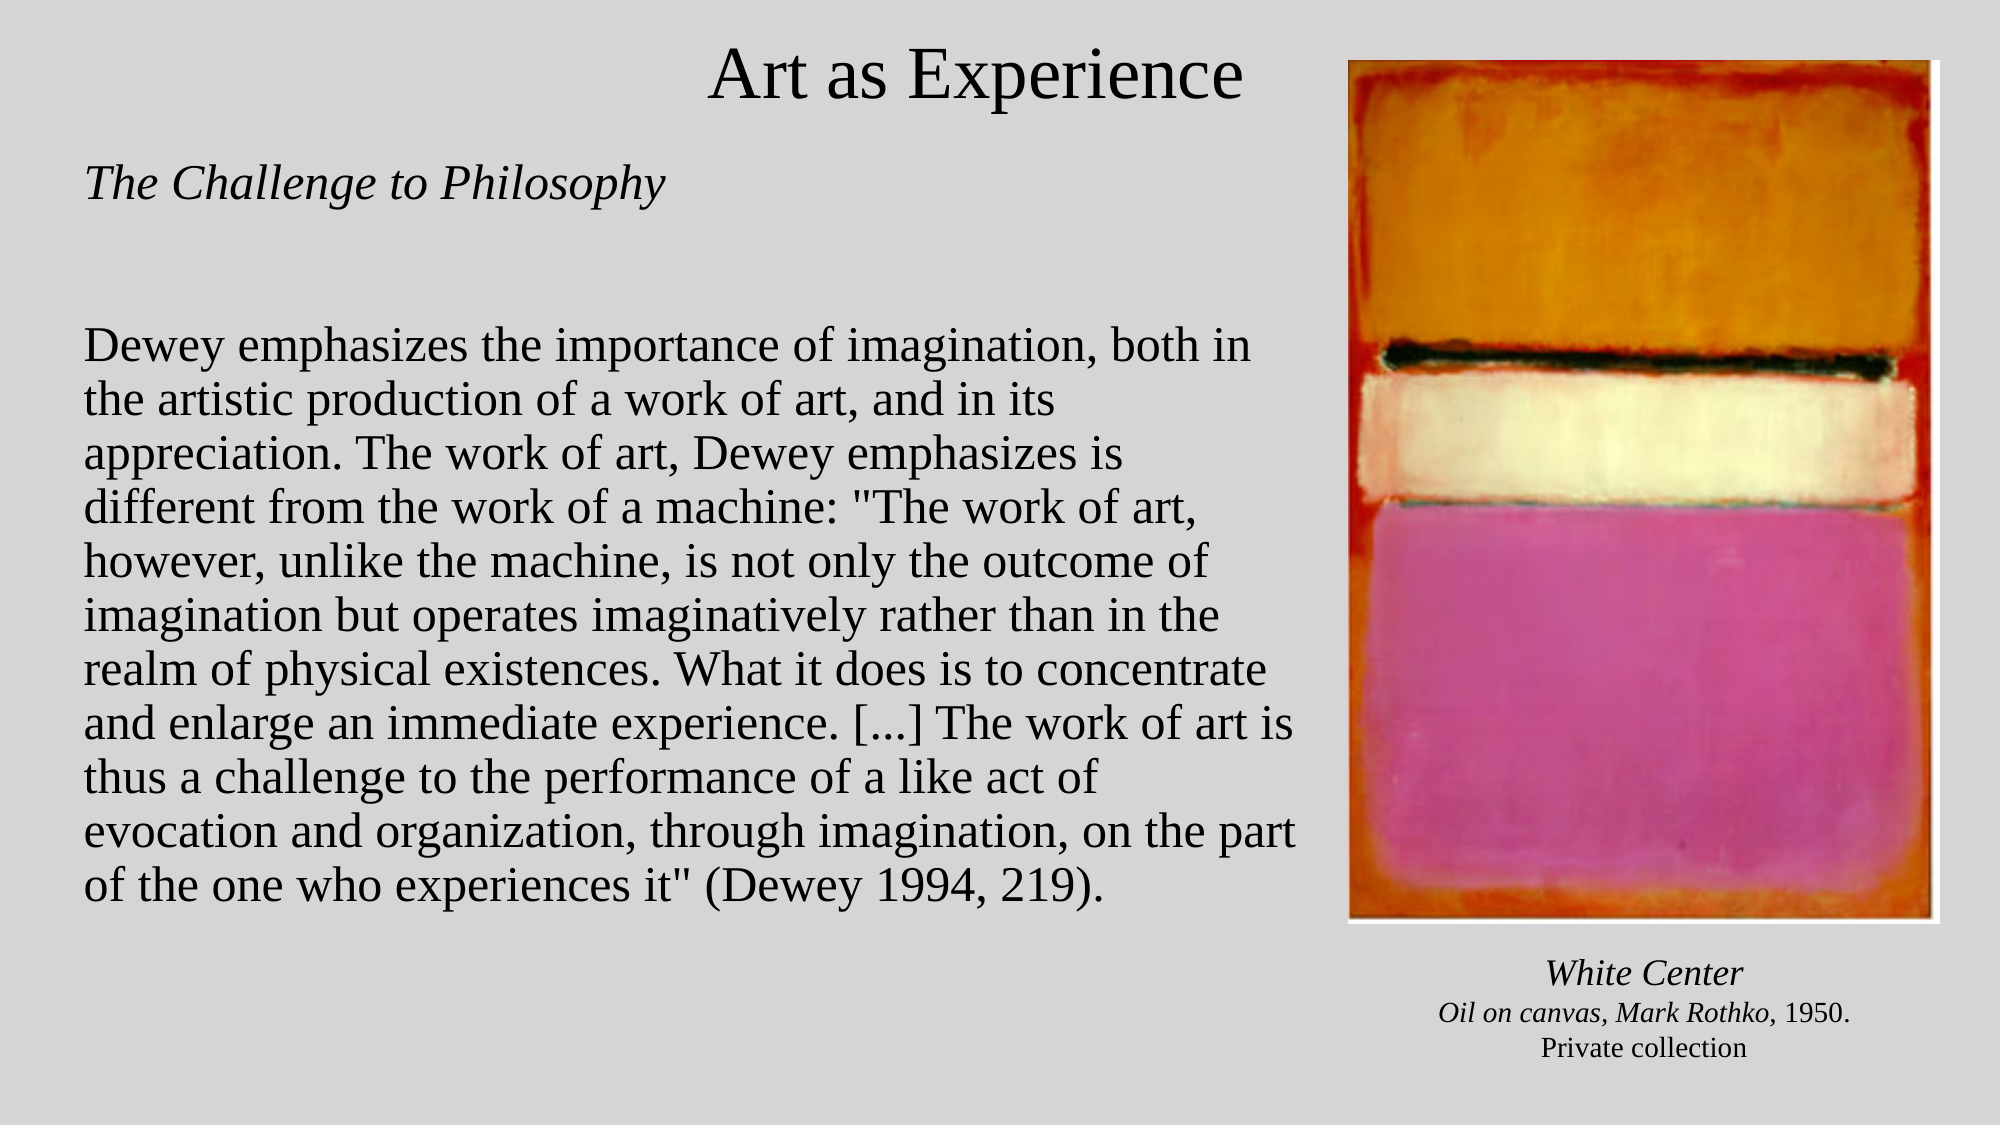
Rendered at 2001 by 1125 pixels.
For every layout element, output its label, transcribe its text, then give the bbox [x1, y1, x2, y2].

text_box White Center Oil on canvas, Mark Rothko, 1950. Private collection [1365, 940, 1923, 1071]
title The Challenge to Philosophy Dewey emphasizes the importance of imagination, both in the artistic production of a work of art, and in its appreciation. The work of art, Dewey emphasizes is different from the work of a machine: "The work of art, however, unlike the machine, is not only the outcome of imagination but operates imaginatively rather than in the realm of physical existences. What it does is to concentrate and enlarge an immediate experience. [...] The work of art is thus a challenge to the performance of a like act of evocation and organization, through imagination, on the part of the one who experiences it" (Dewey 1994, 219). [68, 156, 1317, 1088]
text_box Art as Experience [0, 0, 1972, 122]
picture [1348, 60, 1940, 924]
